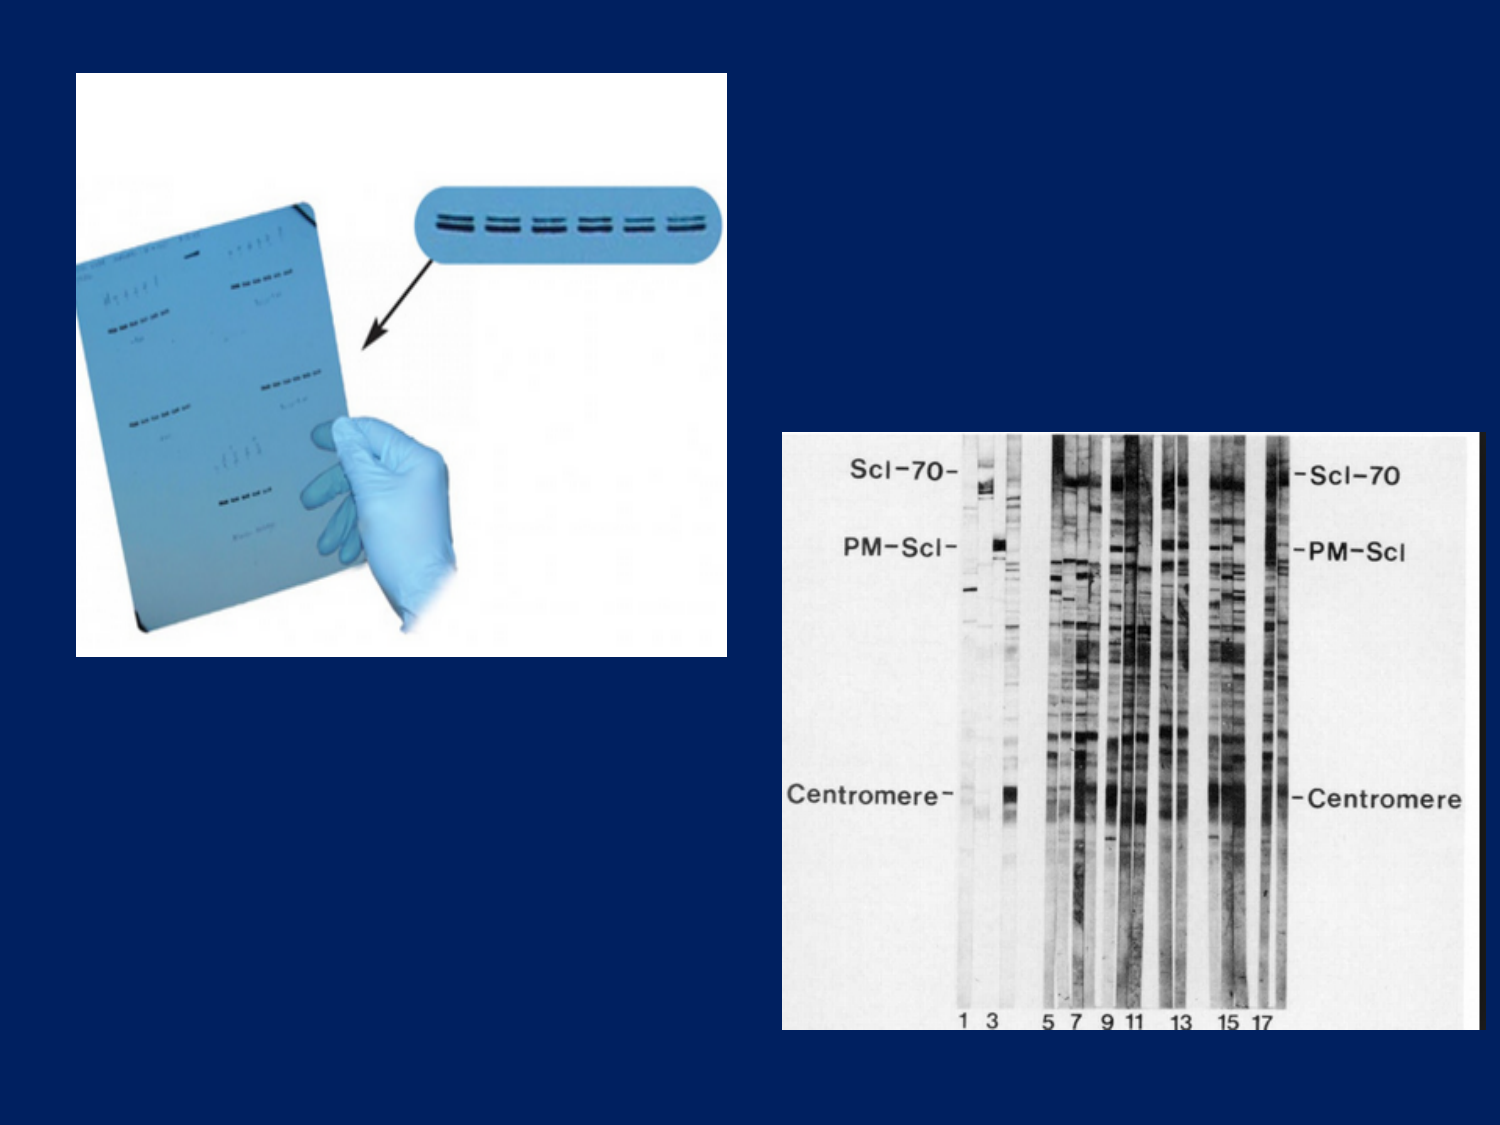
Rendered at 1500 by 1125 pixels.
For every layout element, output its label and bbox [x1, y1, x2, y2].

picture [76, 73, 727, 658]
picture [782, 432, 1486, 1030]
